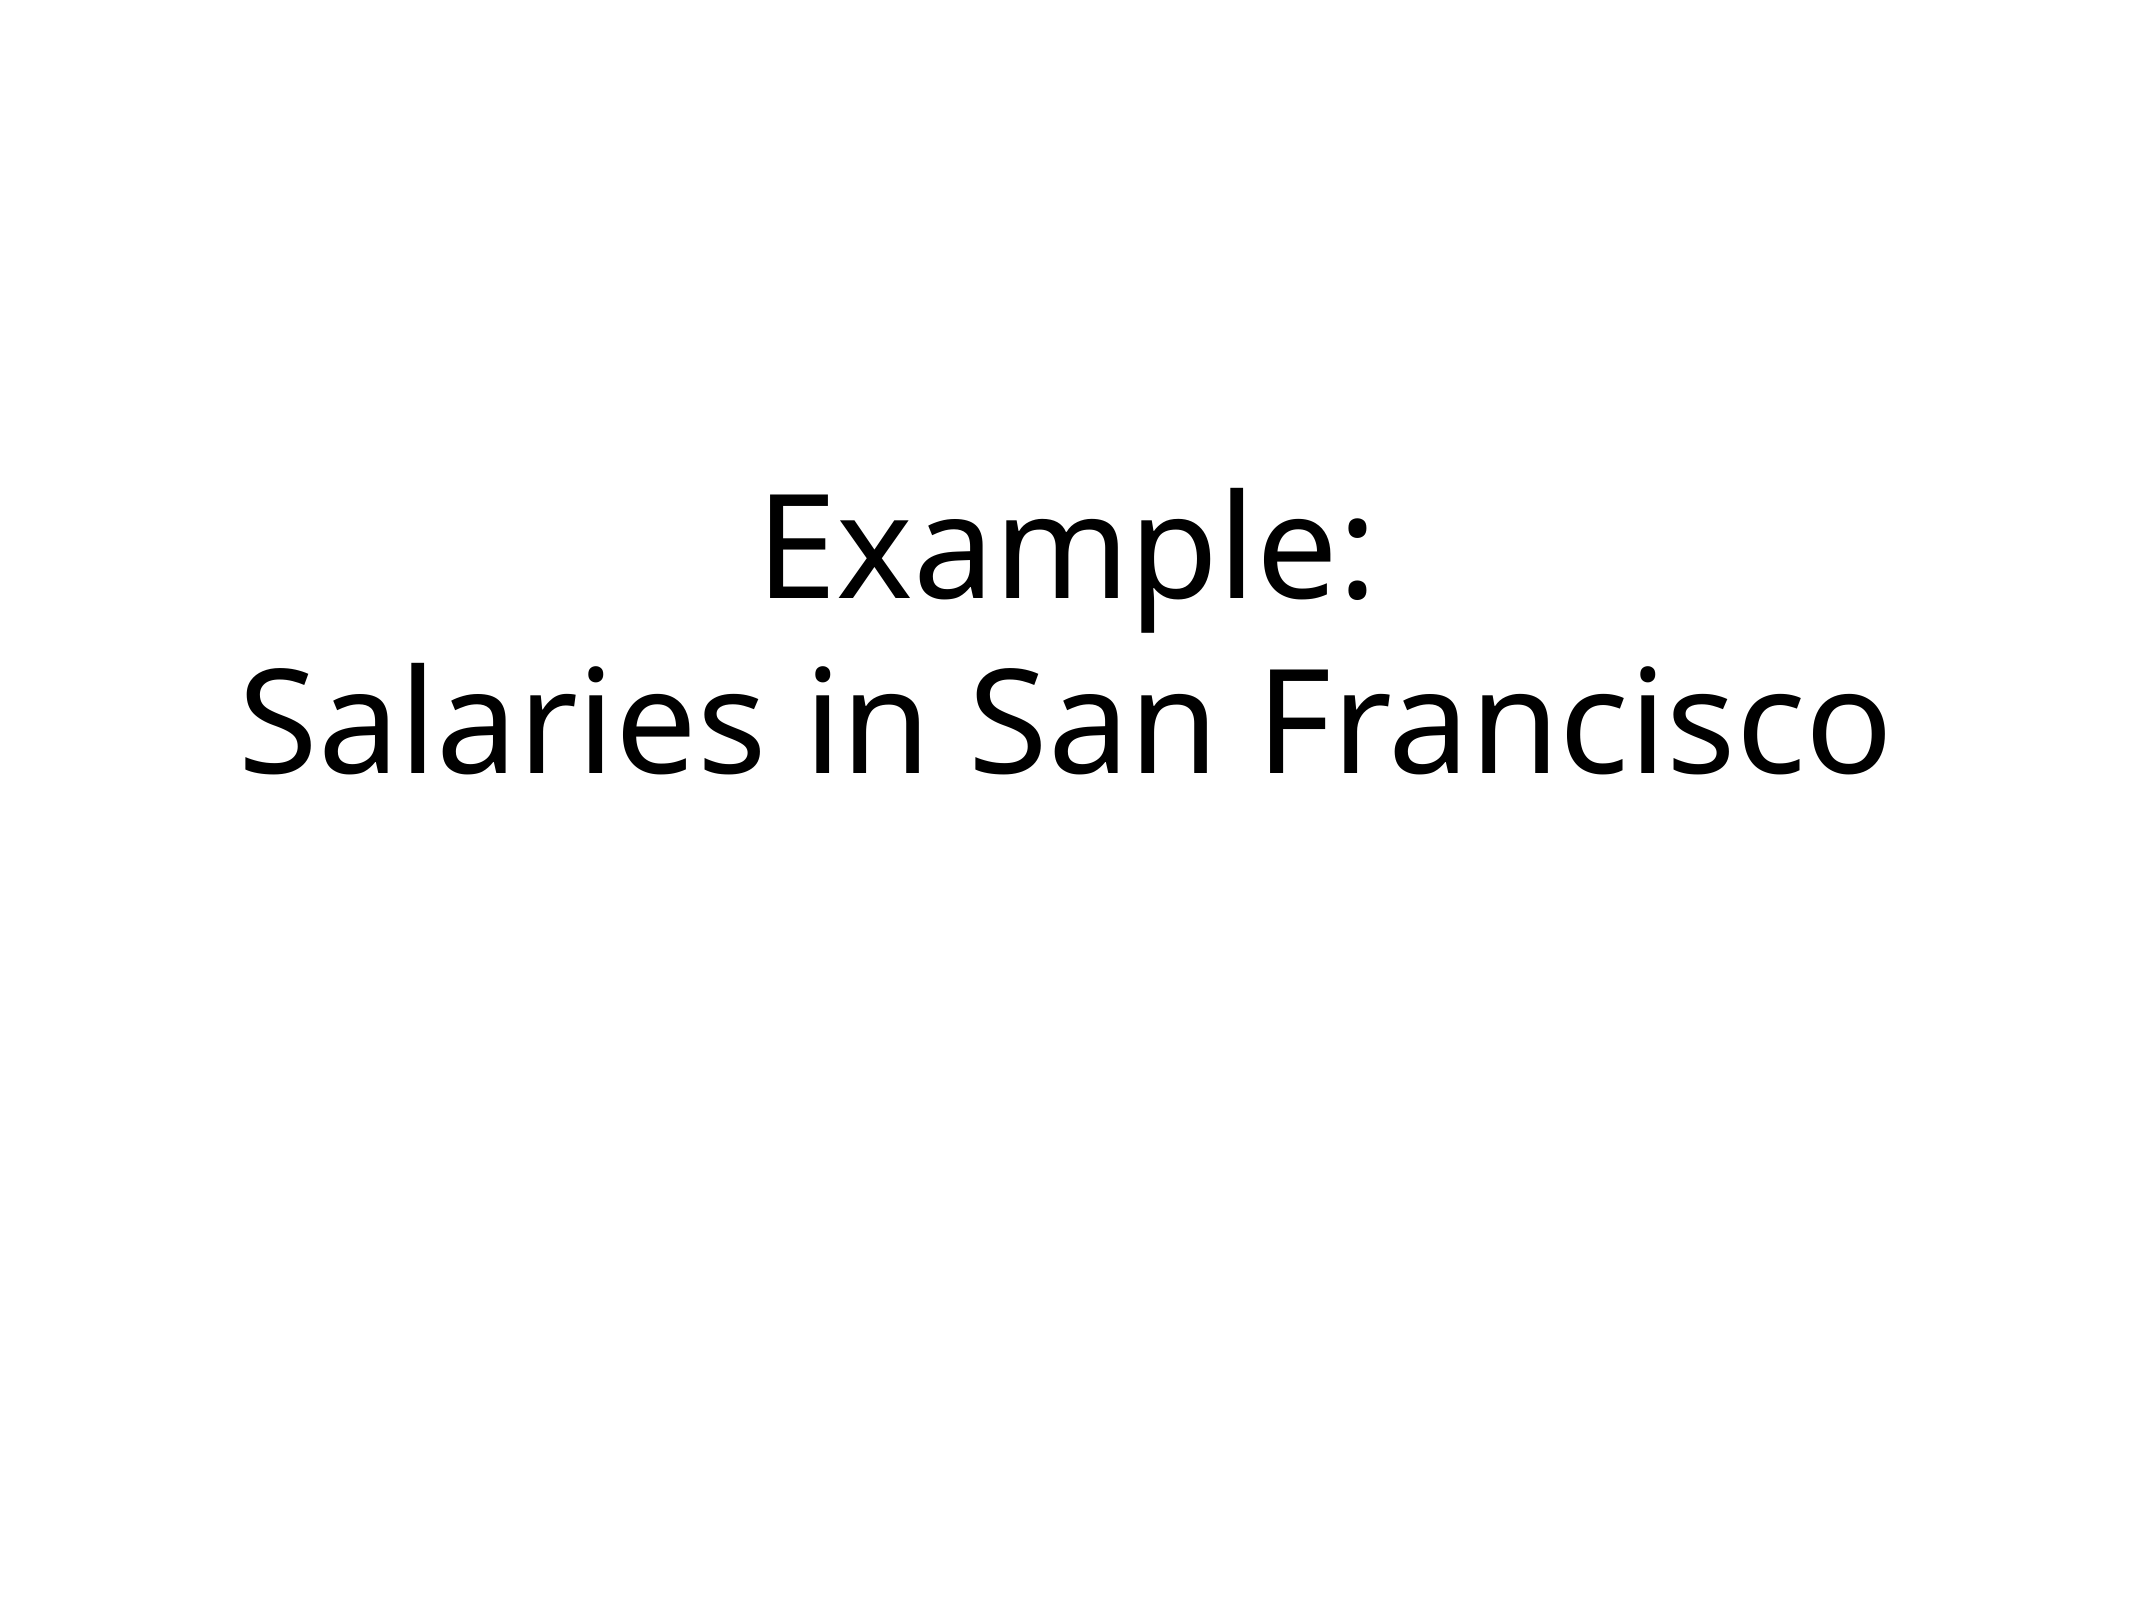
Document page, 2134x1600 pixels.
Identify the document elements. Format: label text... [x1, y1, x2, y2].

title Example: Salaries in San Francisco [207, 268, 1926, 811]
